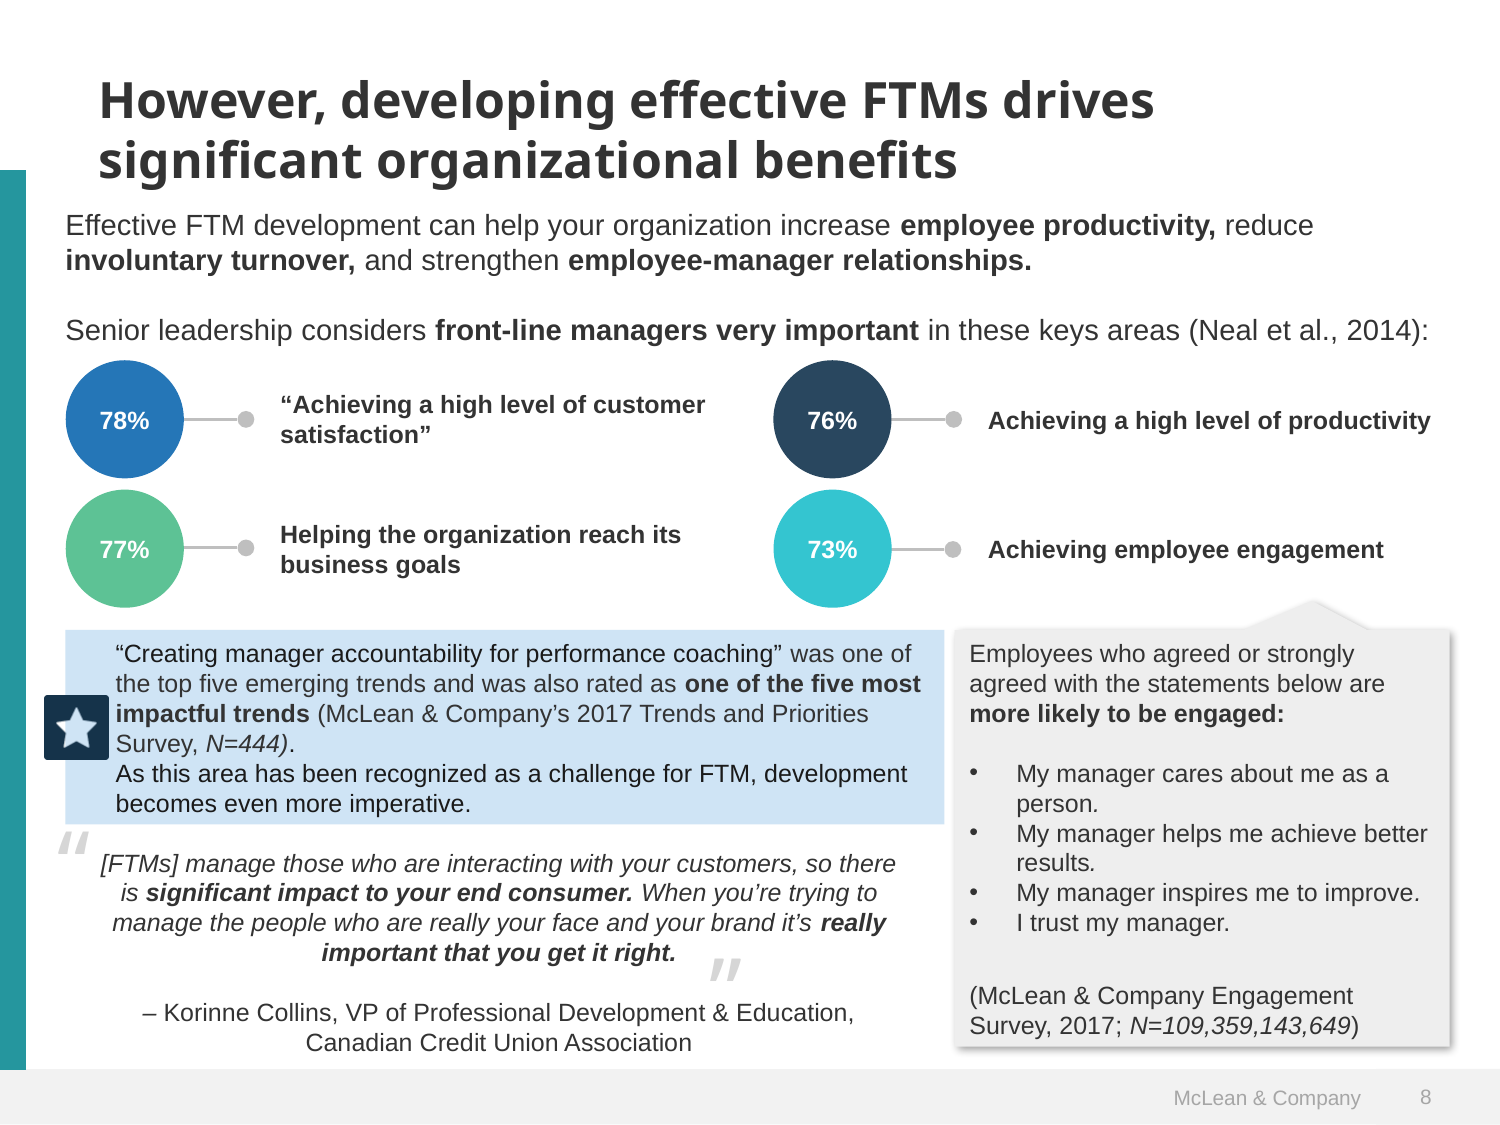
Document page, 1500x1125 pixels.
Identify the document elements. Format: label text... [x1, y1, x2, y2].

text_box “Creating manager accountability for performance coaching” was one of the top five emerging trends and was also rated as one of the five most impactful trends (McLean & Company’s 2017 Trends and Priorities Survey, N=444). As this area has been recognized as a challenge for FTM, development becomes even more imperative. [65, 629, 945, 825]
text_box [65, 489, 743, 608]
text_box Employees who agreed or strongly agreed with the statements below are more likely to be engaged: My manager cares about me as a person. My manager helps me achieve better results. My manager inspires me to improve. I trust my manager. (McLean & Company Engagement Survey, 2017; N=109,359,143,649) [954, 616, 1450, 1047]
list However, developing effective FTMs drives significant organizational benefits [83, 61, 1417, 199]
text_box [773, 359, 1450, 479]
text_box “ [42, 827, 98, 1003]
text_box [FTMs] manage those who are interacting with your customers, so there is significant impact to your end consumer. When you’re trying to manage the people who are really your face and your brand it’s really important that you get it right. – Korinne Collins, VP of Professional Development & Education, Canadian Credit Union Association [83, 839, 916, 1064]
picture [44, 695, 109, 760]
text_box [773, 489, 1450, 608]
text_box ” [694, 948, 733, 1051]
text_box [65, 359, 743, 479]
text_box Effective FTM development can help your organization increase employee productivity, reduce involuntary turnover, and strengthen employee-manager relationships. Senior leadership considers front-line managers very important in these keys areas (Neal et al., 2014): [50, 199, 1450, 354]
text_box [0, 168, 28, 1072]
